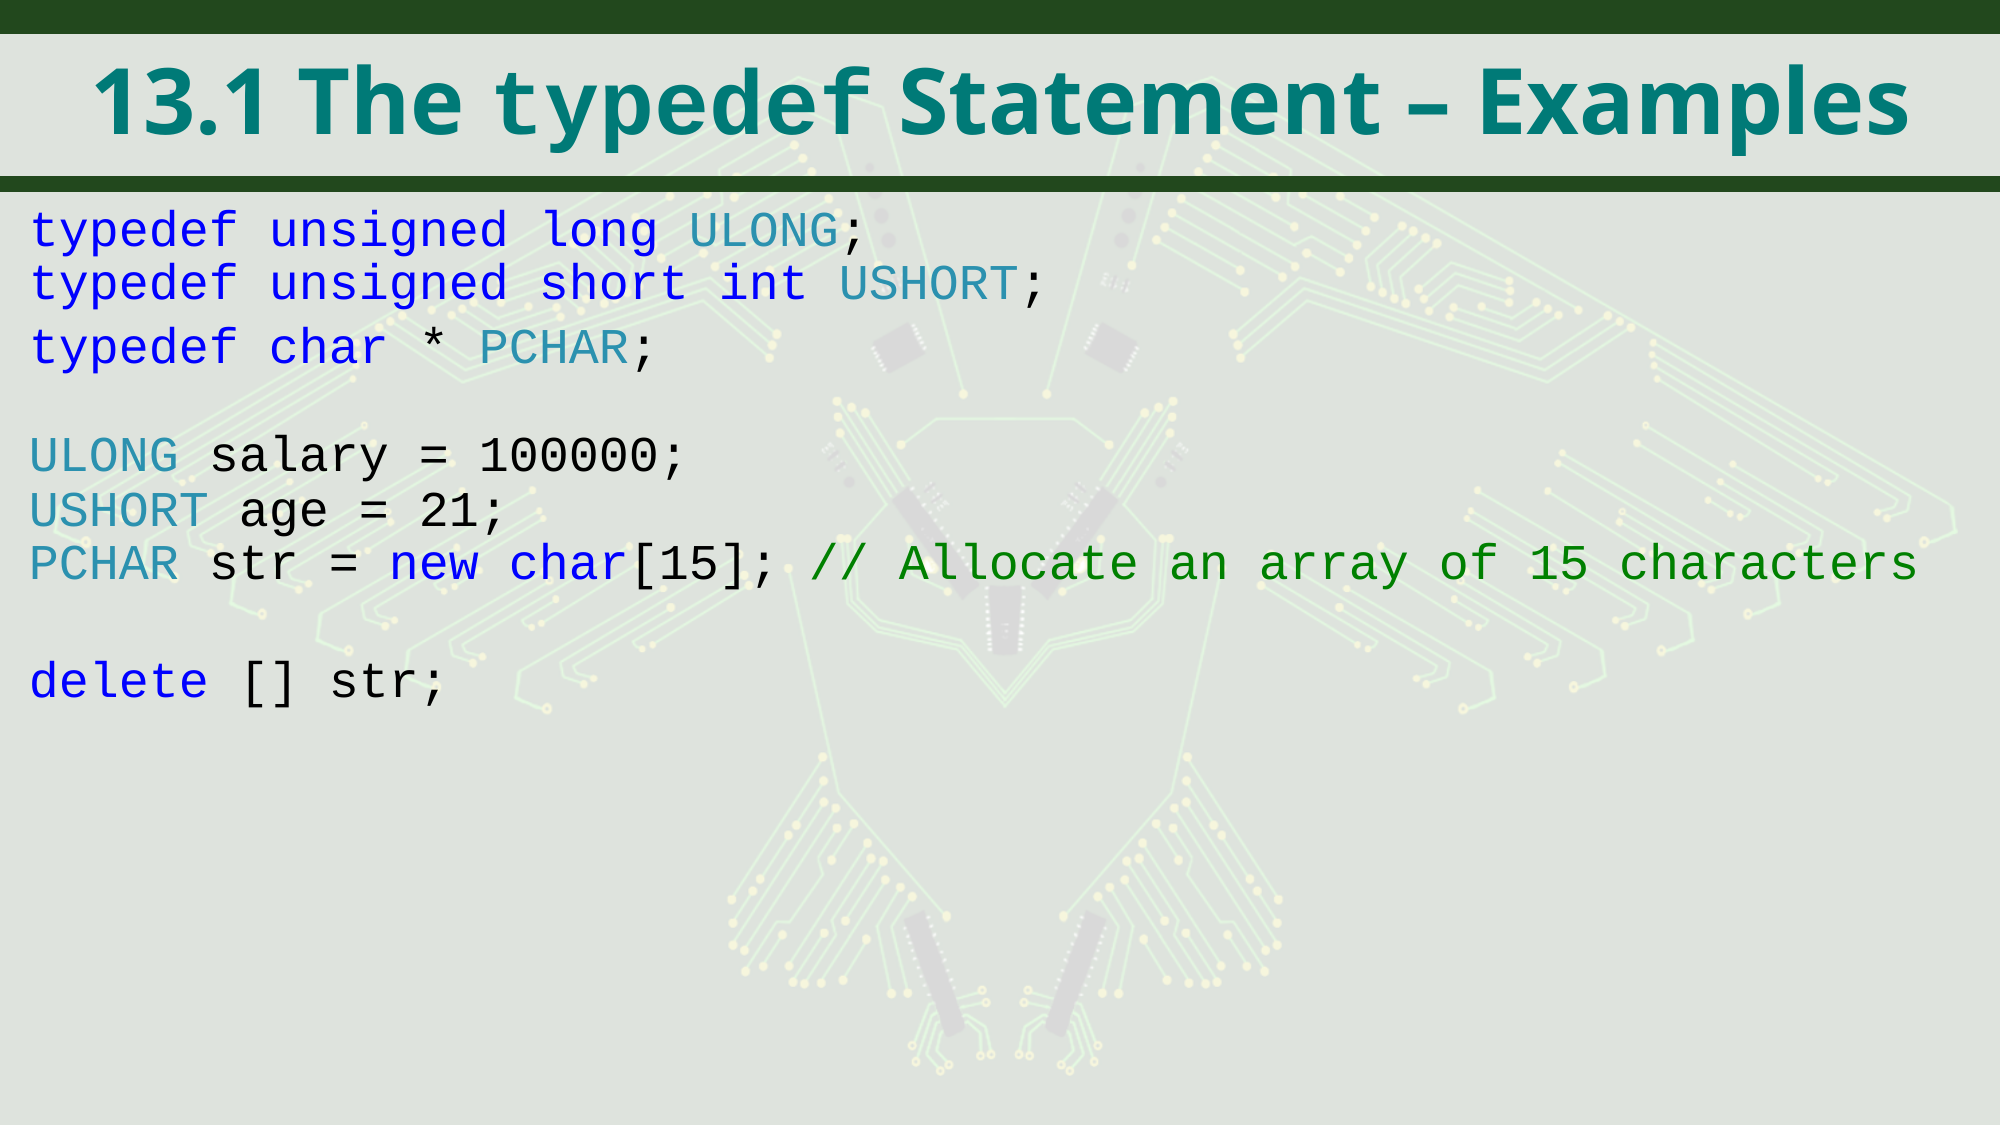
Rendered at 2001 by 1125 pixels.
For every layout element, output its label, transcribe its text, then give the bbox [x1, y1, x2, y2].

list typedef unsigned long ULONG; typedef unsigned short int USHORT; typedef char * PCHAR; ULONG salary = 100000; USHORT age = 21; PCHAR str = new char[15]; // Allocate an array of 15 characters delete [] str; [13, 195, 1989, 1014]
title 13.1 The typedef Statement – Examples [13, 36, 1989, 173]
